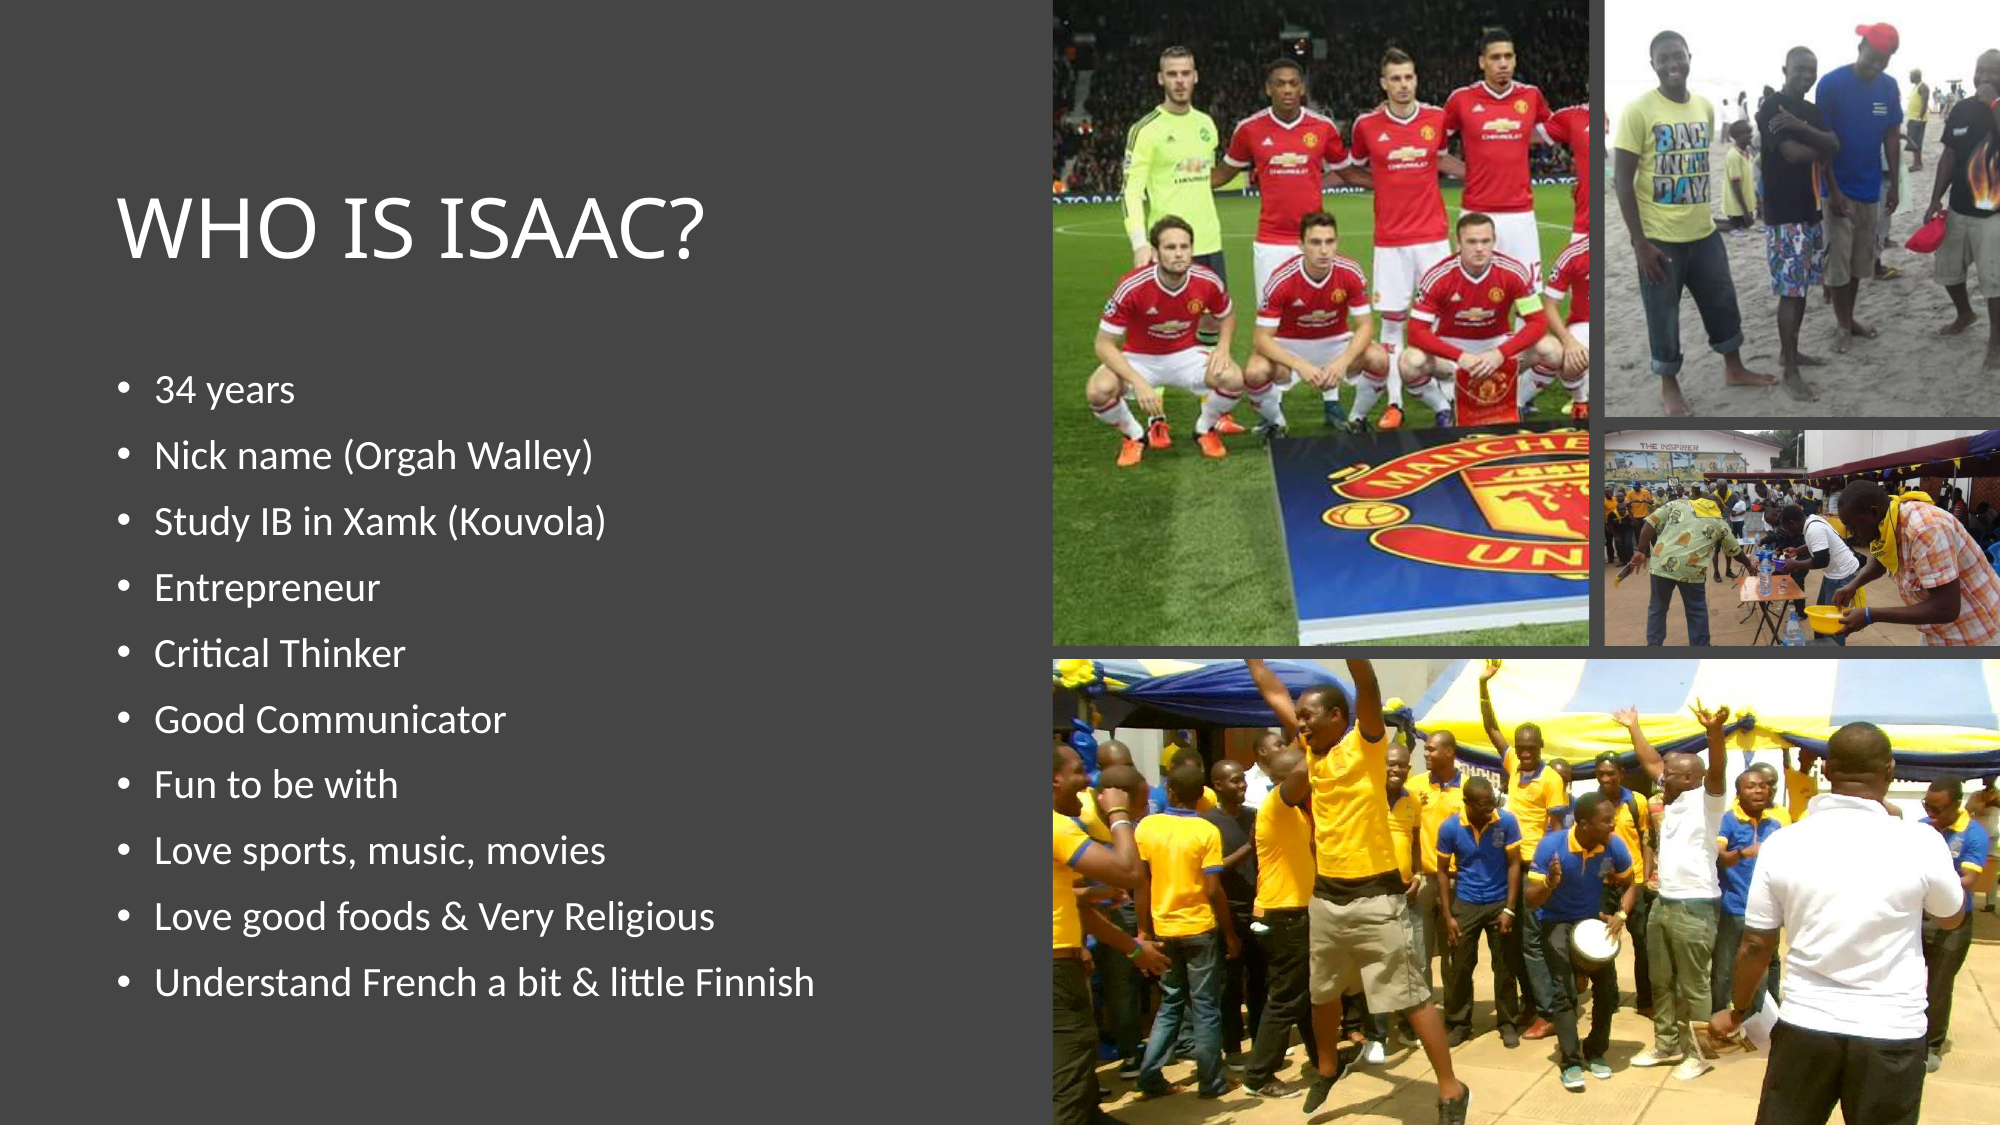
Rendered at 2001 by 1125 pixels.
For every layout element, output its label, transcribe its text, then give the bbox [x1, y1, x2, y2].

picture [1052, 0, 1590, 646]
picture [1604, 430, 2000, 646]
picture [1052, 659, 2000, 1125]
text_box [0, 0, 2000, 1125]
list 34 years Nick name (Orgah Walley) Study IB in Xamk (Kouvola) Entrepreneur Critical Thinker Good Communicator Fun to be with Love sports, music, movies Love good foods & Very Religious Understand French a bit & little Finnish [101, 360, 948, 1021]
picture [1604, 0, 2000, 417]
title WHO IS ISAAC? [101, 125, 948, 338]
